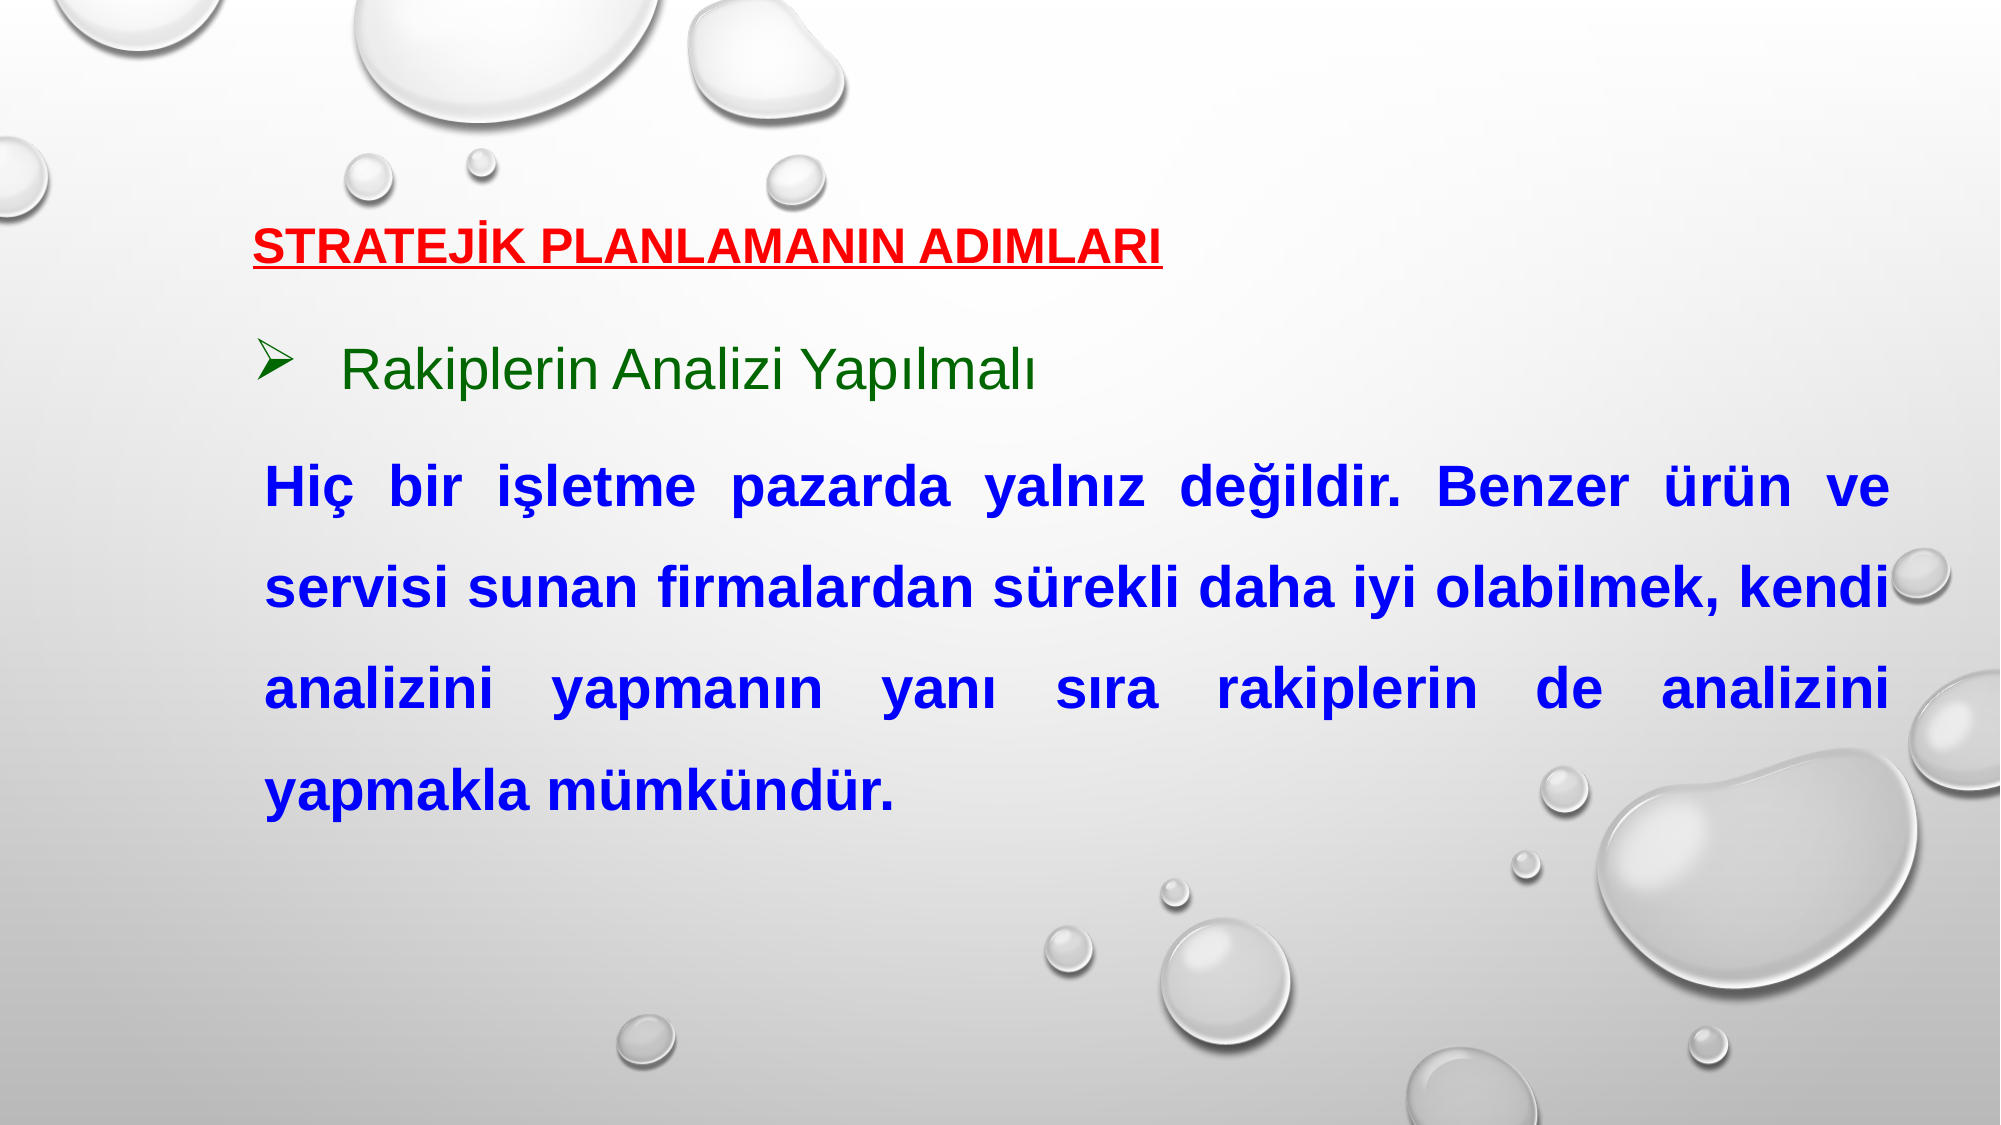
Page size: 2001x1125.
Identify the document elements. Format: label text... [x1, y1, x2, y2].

picture [0, 0, 2000, 1125]
text_box Hiç bir işletme pazarda yalnız değildir. Benzer ürün ve servisi sunan firmalardan sürekli daha iyi olabilmek, kendi analizini yapmanın yanı sıra rakiplerin de analizini yapmakla mümkündür. [249, 408, 1908, 830]
text_box STRATEJİK PLANLAMANIN ADIMLARI [134, 206, 1635, 281]
text_box Rakiplerin Analizi Yapılmalı [134, 323, 1577, 409]
